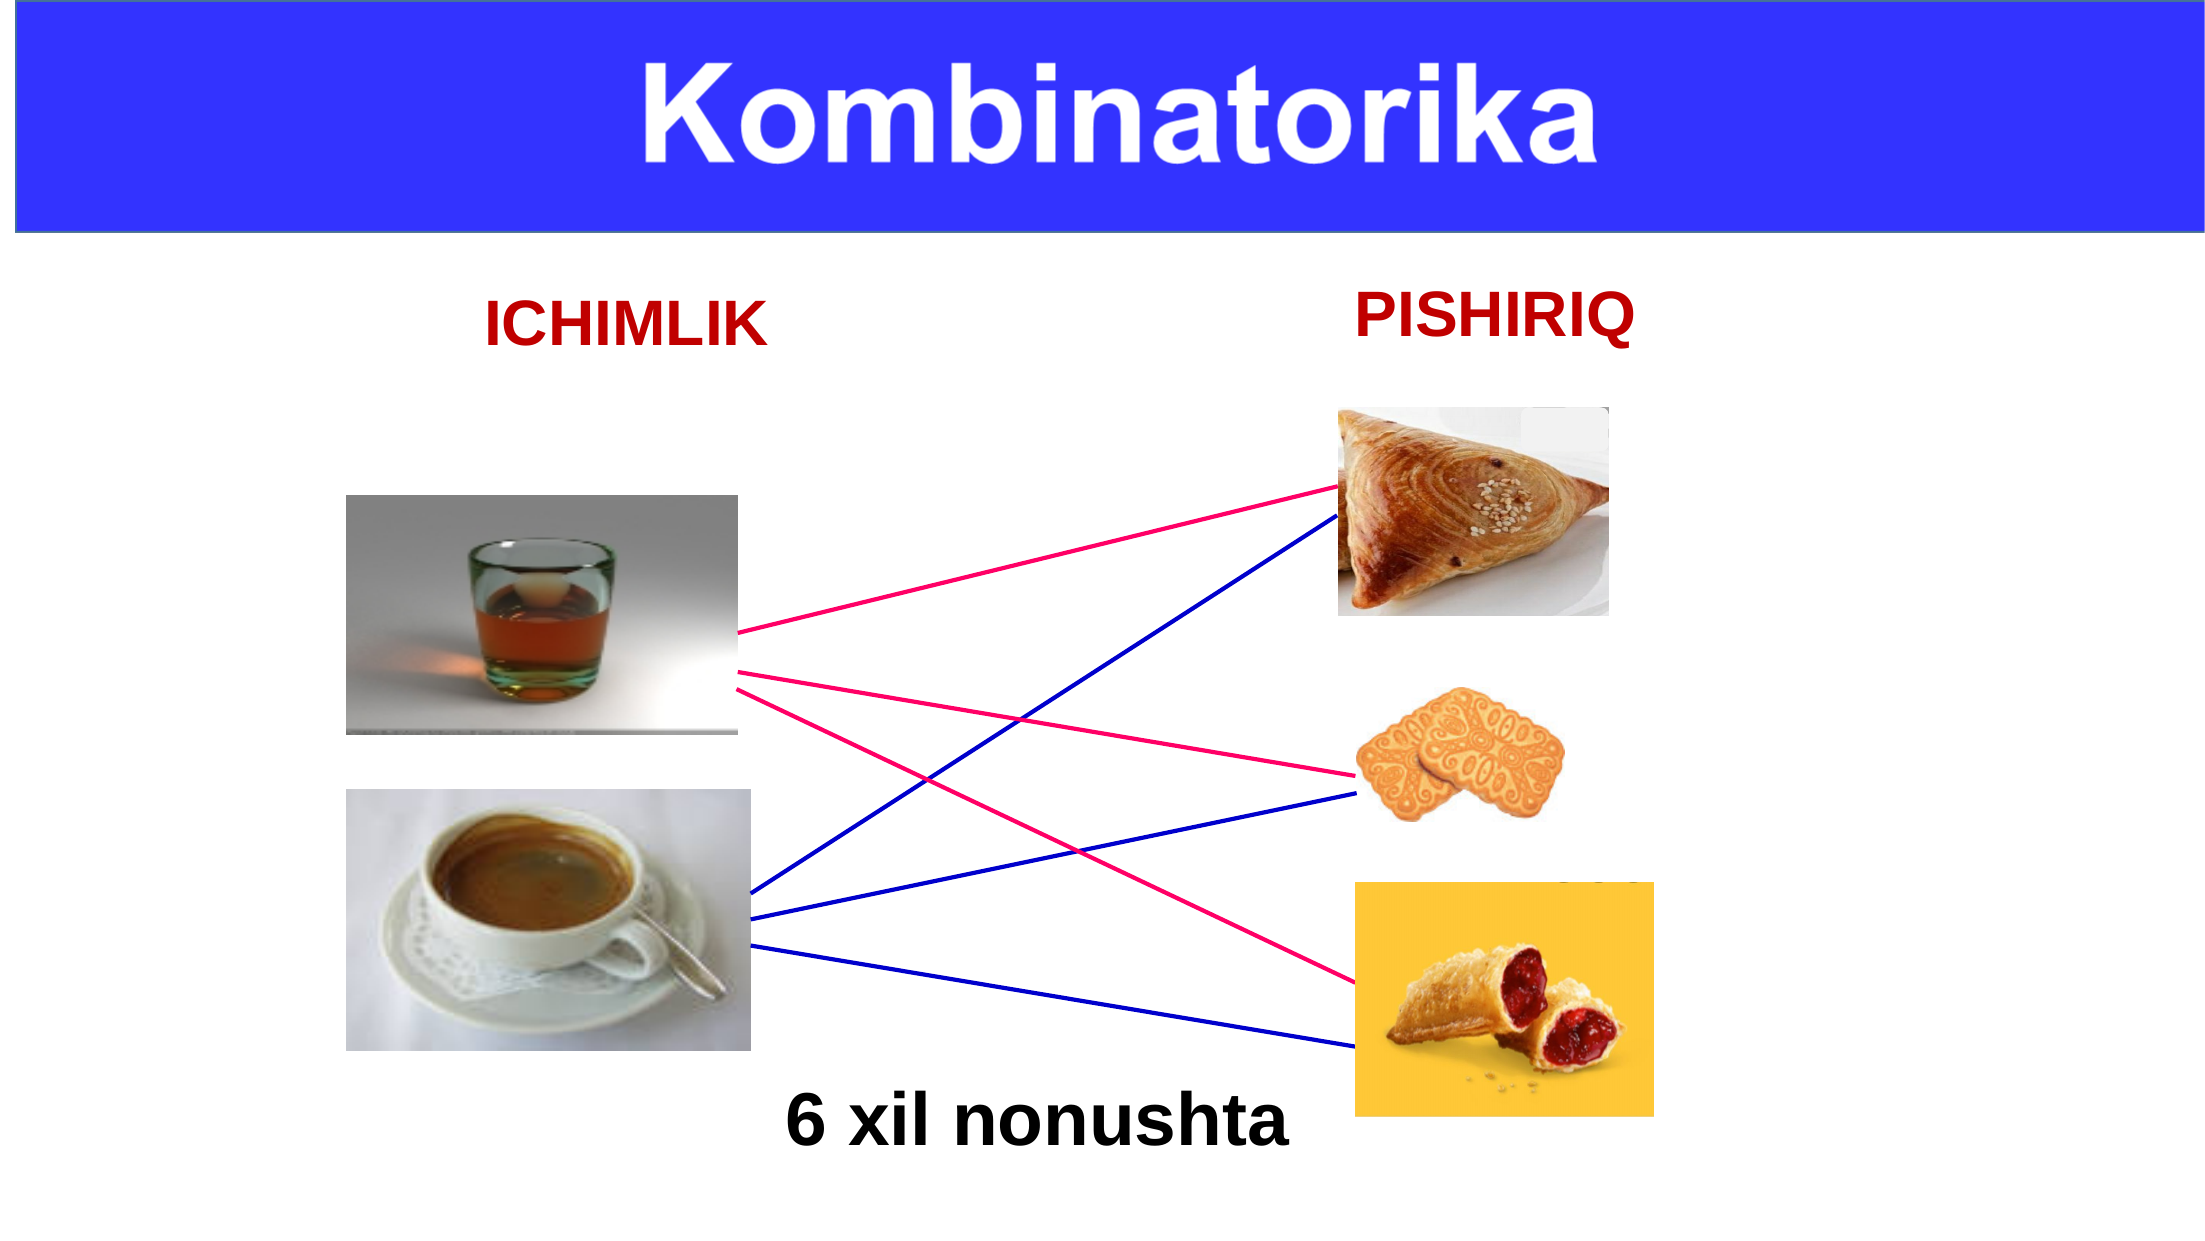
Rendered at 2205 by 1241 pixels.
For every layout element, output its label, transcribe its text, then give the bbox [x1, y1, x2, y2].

picture [1338, 407, 1609, 616]
text_box ICHIMLIK [469, 280, 785, 367]
text_box 6 xil nonushta [770, 1071, 1305, 1170]
text_box PISHIRIQ [1339, 277, 1652, 358]
picture [346, 495, 738, 735]
picture [1355, 882, 1654, 1117]
picture [346, 789, 751, 1051]
picture [15, 0, 2205, 277]
picture [1356, 687, 1565, 822]
